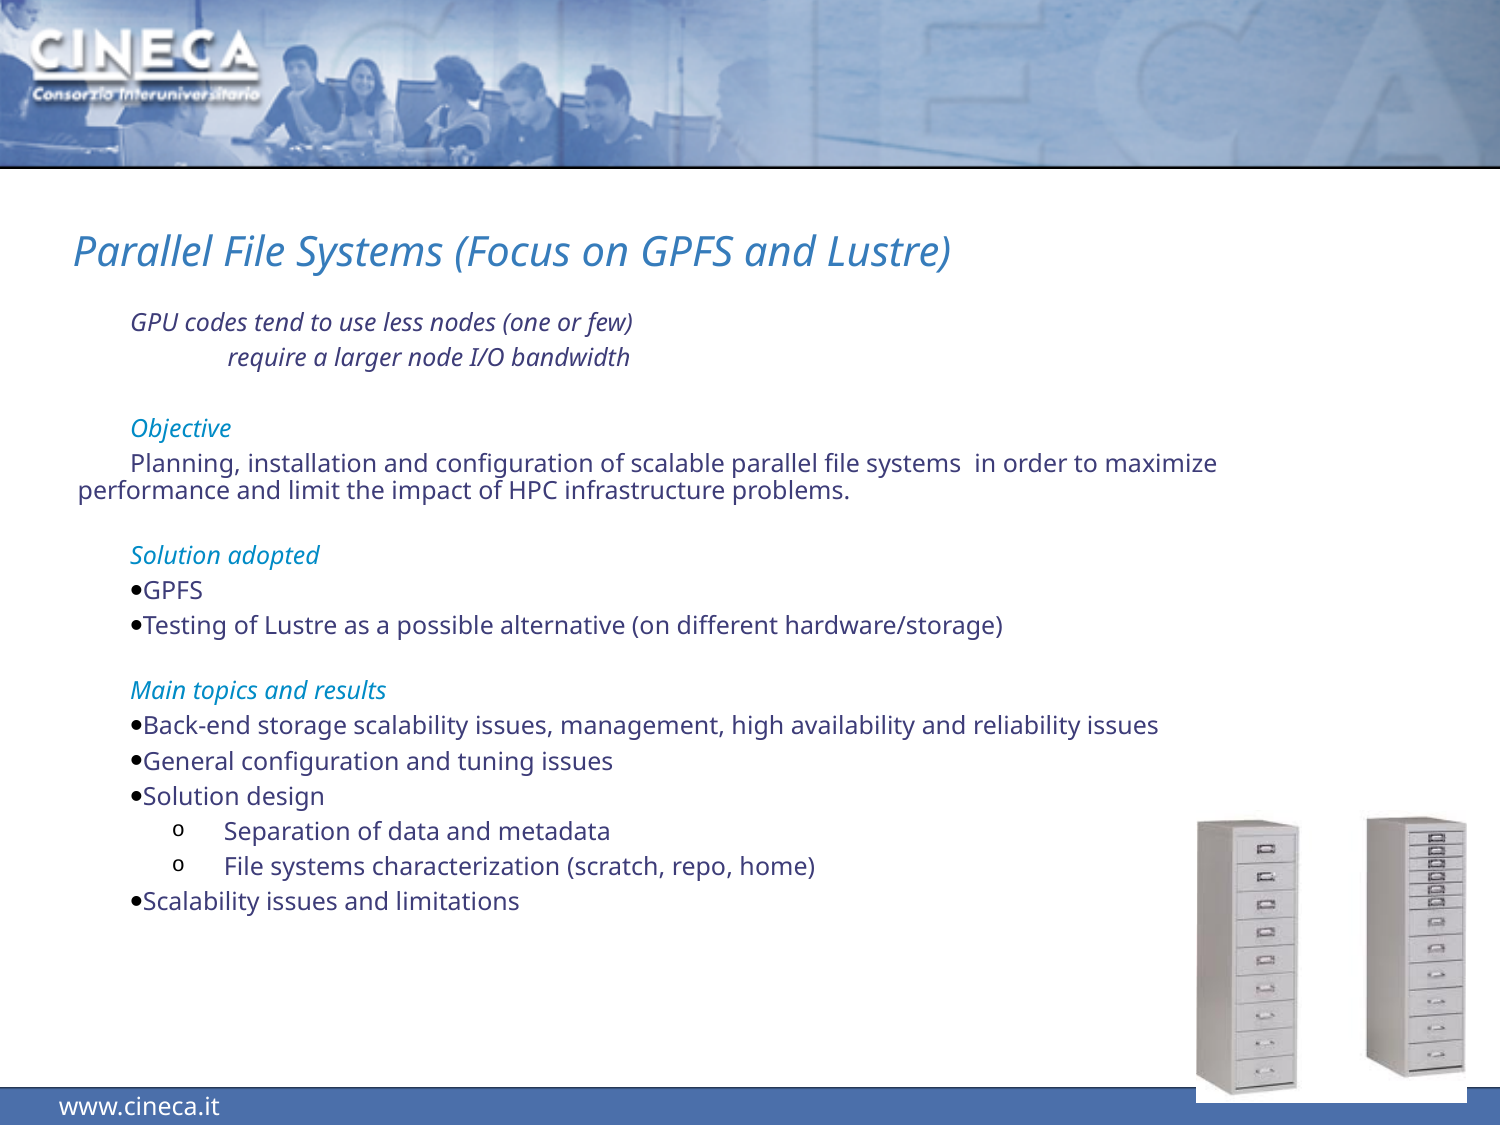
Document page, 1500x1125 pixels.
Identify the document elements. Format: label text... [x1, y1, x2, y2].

text_box Parallel File Systems (Focus on GPFS and Lustre) [57, 222, 1258, 283]
picture [0, 810, 1500, 1125]
picture [0, 0, 1500, 169]
text_box GPU codes tend to use less nodes (one or few) require a larger node I/O bandwidth Objective Planning, installation and configuration of scalable parallel file systems in order to maximize performance and limit the impact of HPC infrastructure problems. Solution adopted GPFS Testing of Lustre as a possible alternative (on different hardware/storage) Main topics and results Back-end storage scalability issues, management, high availability and reliability issues General configuration and tuning issues Solution design Separation of data and metadata File systems characterization (scratch, repo, home) Scalability issues and limitations [58, 302, 1328, 924]
